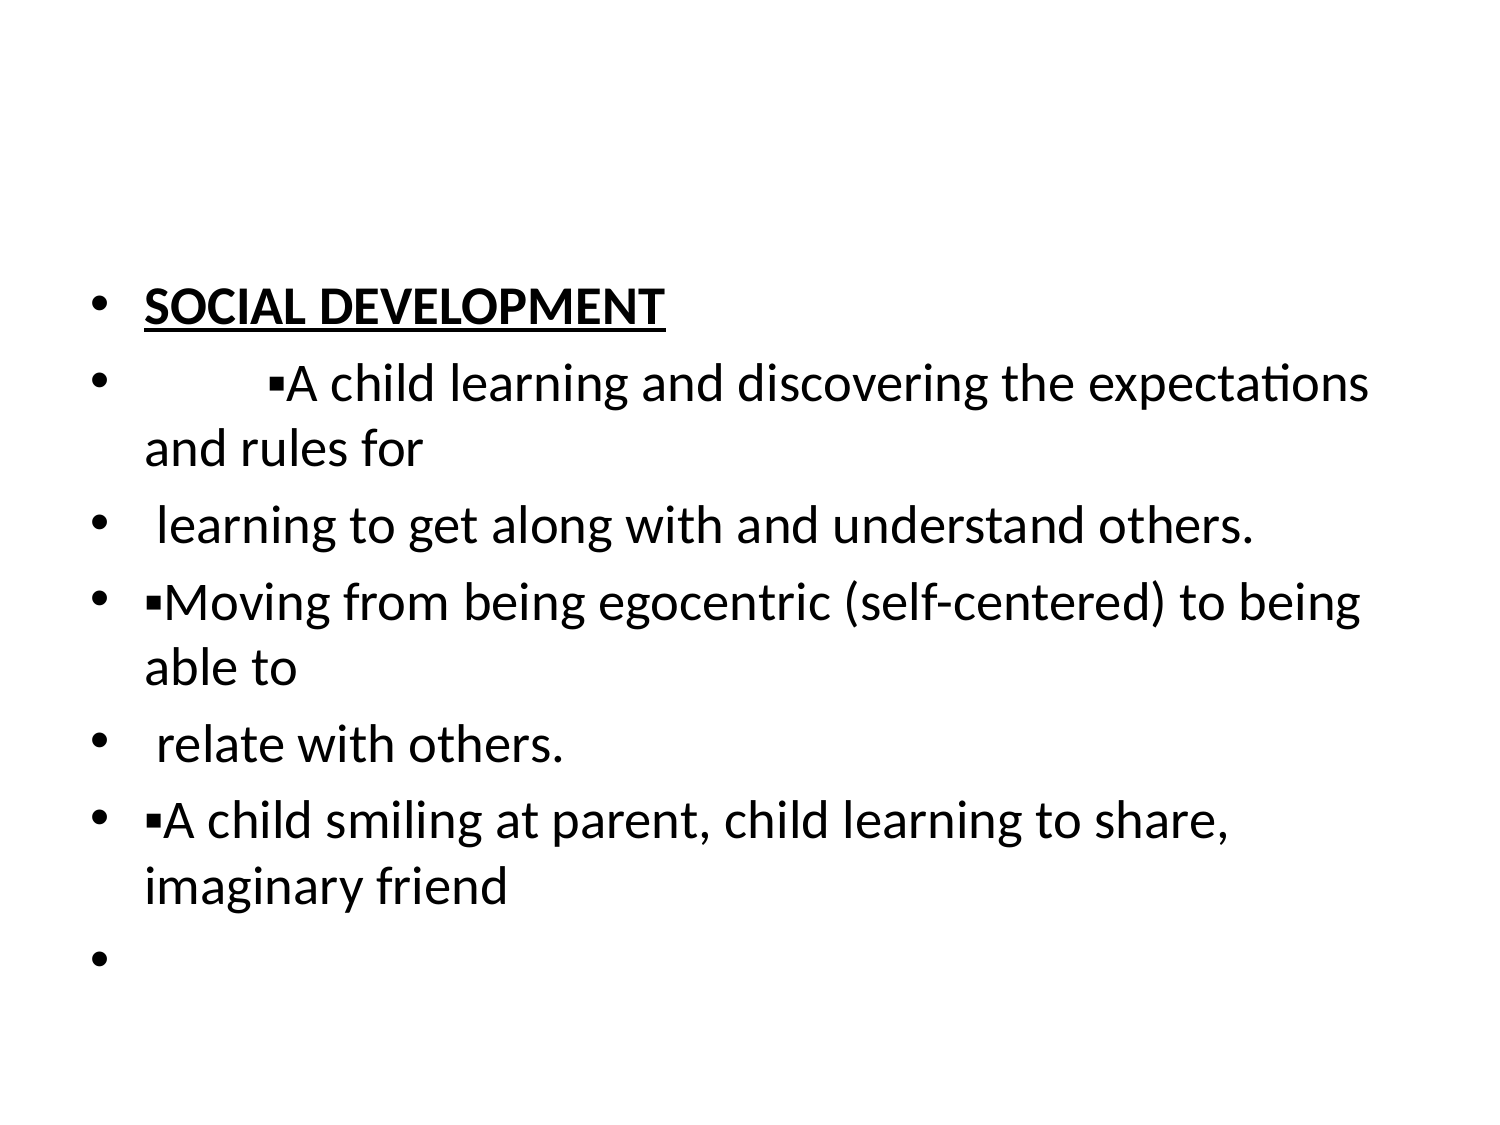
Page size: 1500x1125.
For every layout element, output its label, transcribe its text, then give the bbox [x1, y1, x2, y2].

list SOCIAL DEVELOPMENT ▪A child learning and discovering the expectations and rules for learning to get along with and understand others. ▪Moving from being egocentric (self-centered) to being able to relate with others. ▪A child smiling at parent, child learning to share, imaginary friend [75, 262, 1425, 1005]
